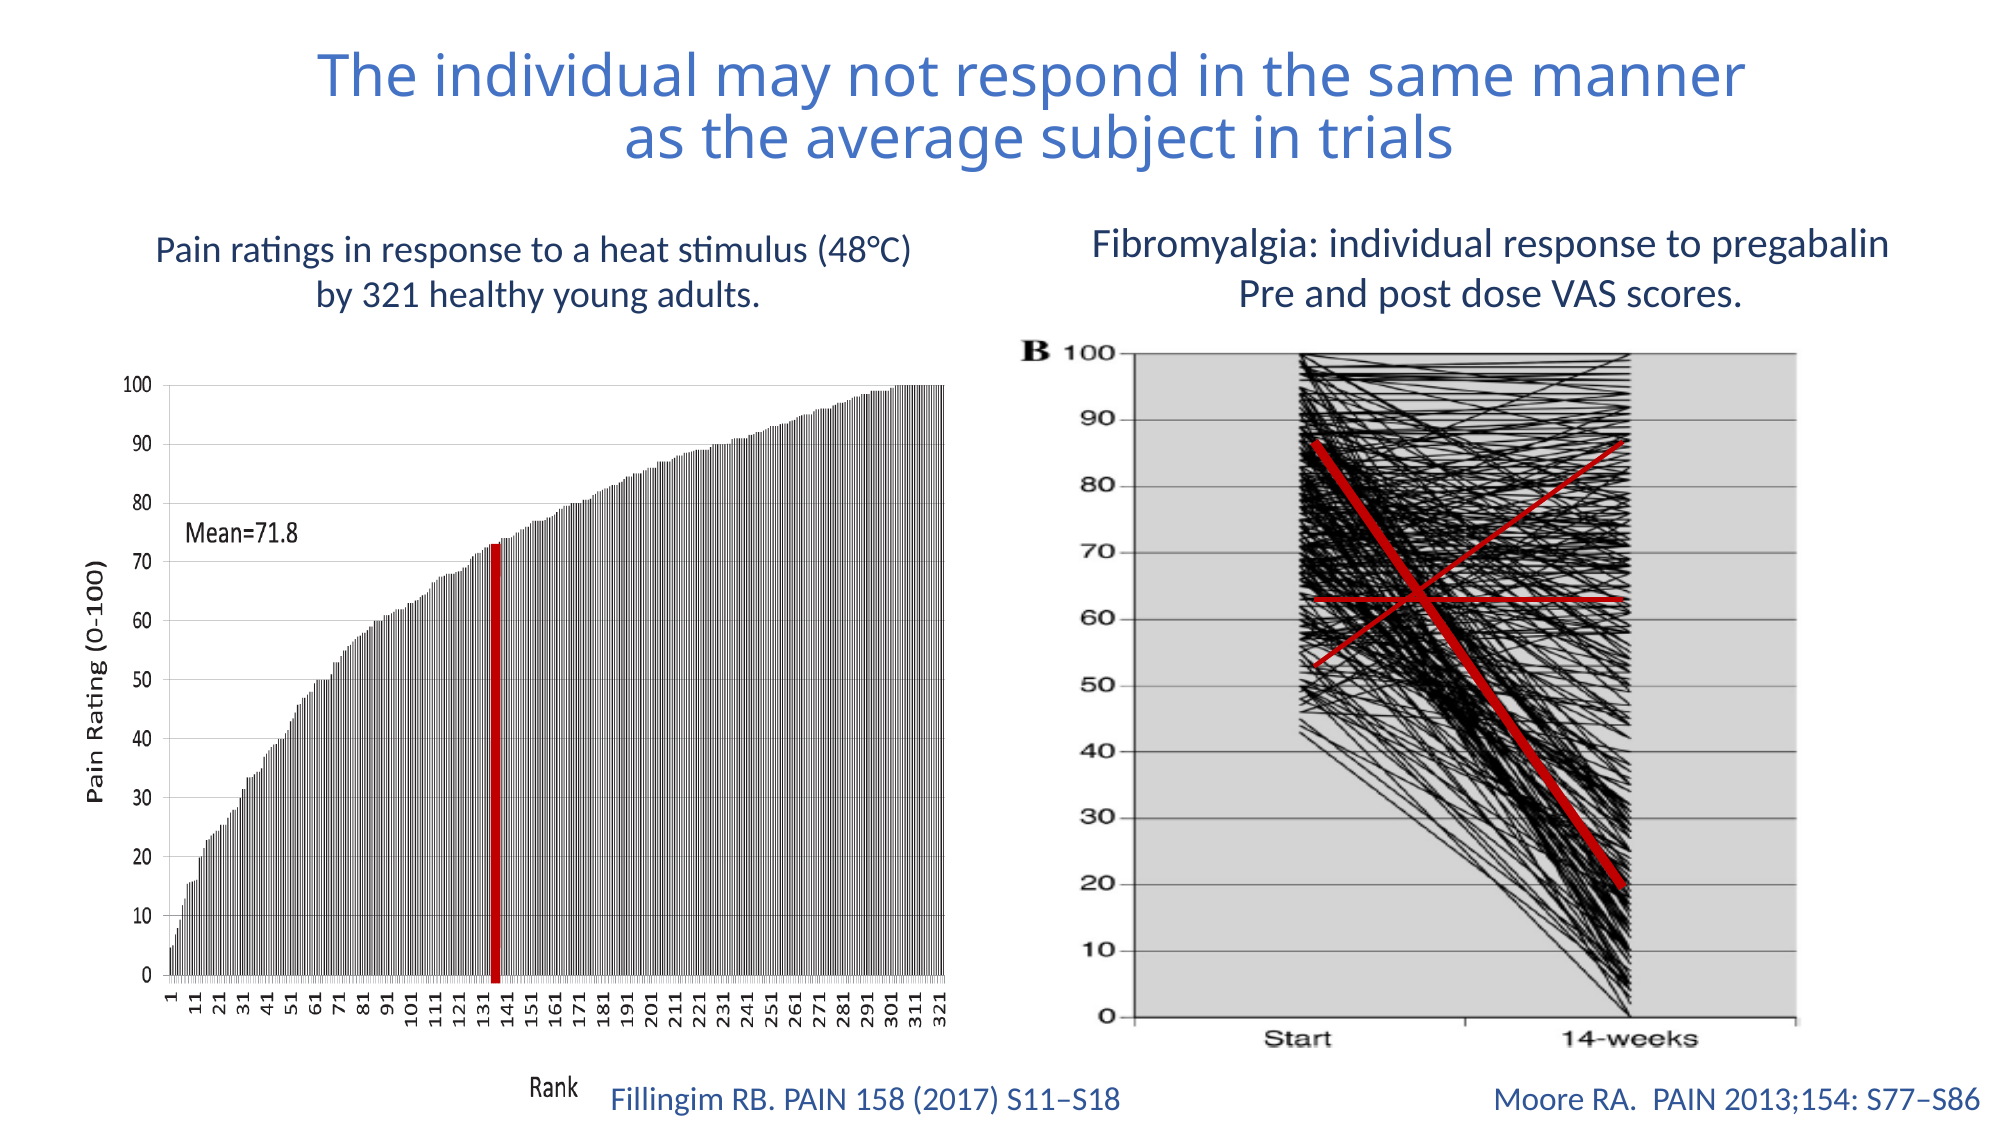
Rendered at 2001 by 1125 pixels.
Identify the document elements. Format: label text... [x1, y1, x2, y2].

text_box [1313, 441, 1623, 599]
text_box Fibromyalgia: individual response to pregabalin Pre and post dose VAS scores. [1077, 208, 1906, 324]
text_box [1313, 600, 1623, 667]
title The individual may not respond in the same manner as the average subject in trials [177, 0, 1903, 218]
text_box Moore RA. PAIN 2013;154: S77–S86 [1478, 1069, 1997, 1125]
text_box Fillingim RB. PAIN 158 (2017) S11–S18 [595, 1069, 1276, 1125]
picture [0, 324, 1834, 1106]
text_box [1245, 510, 1692, 819]
text_box Pain ratings in response to a heat stimulus (48°C) by 321 healthy young adults. [37, 133, 1040, 325]
